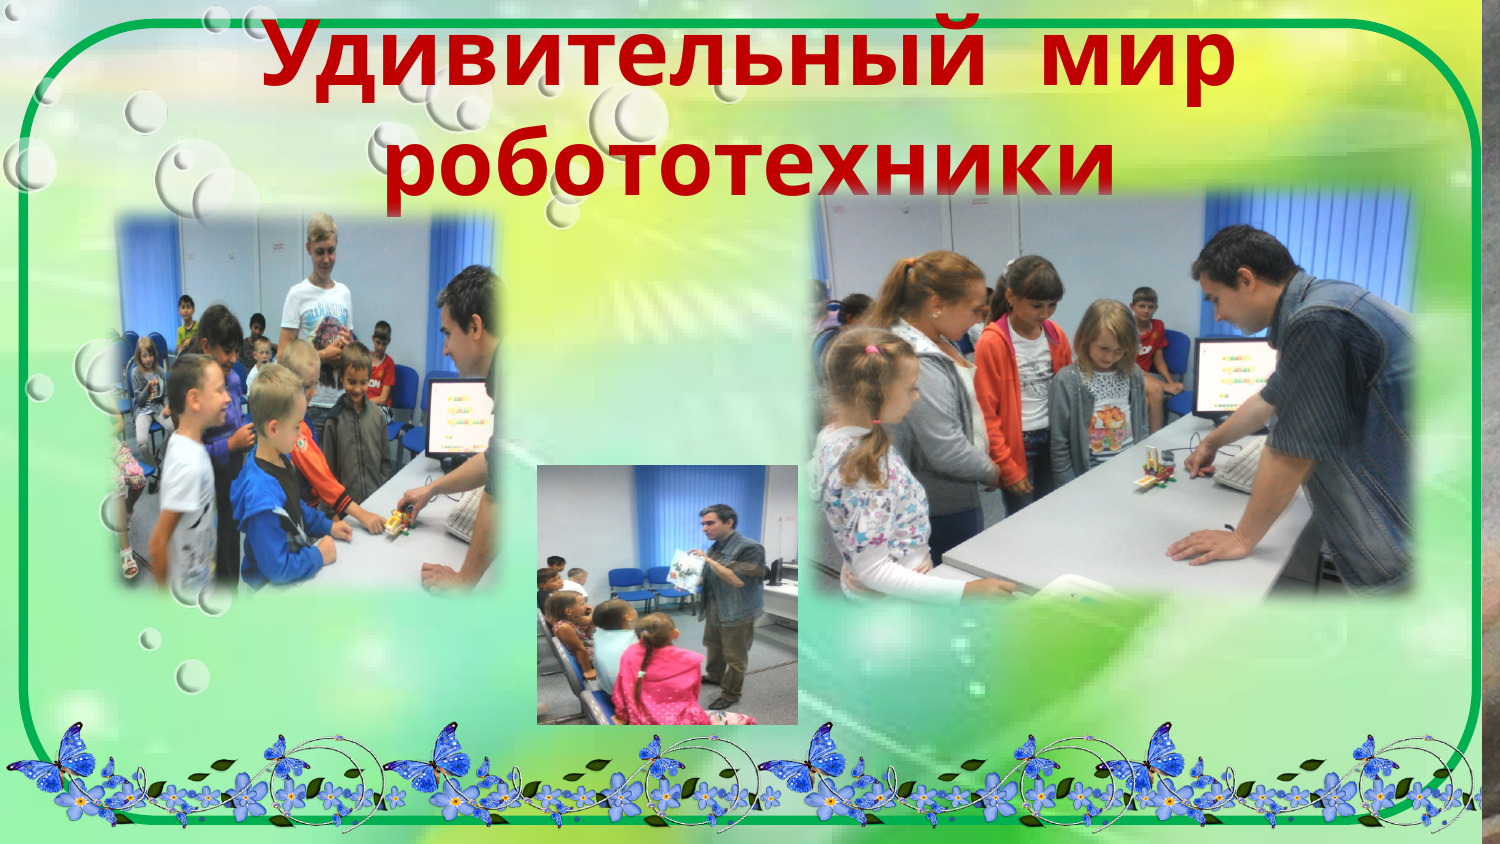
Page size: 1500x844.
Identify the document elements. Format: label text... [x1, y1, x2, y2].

title Удивительный мир робототехники [74, 33, 1426, 175]
picture [0, 0, 1500, 844]
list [100, 197, 514, 607]
